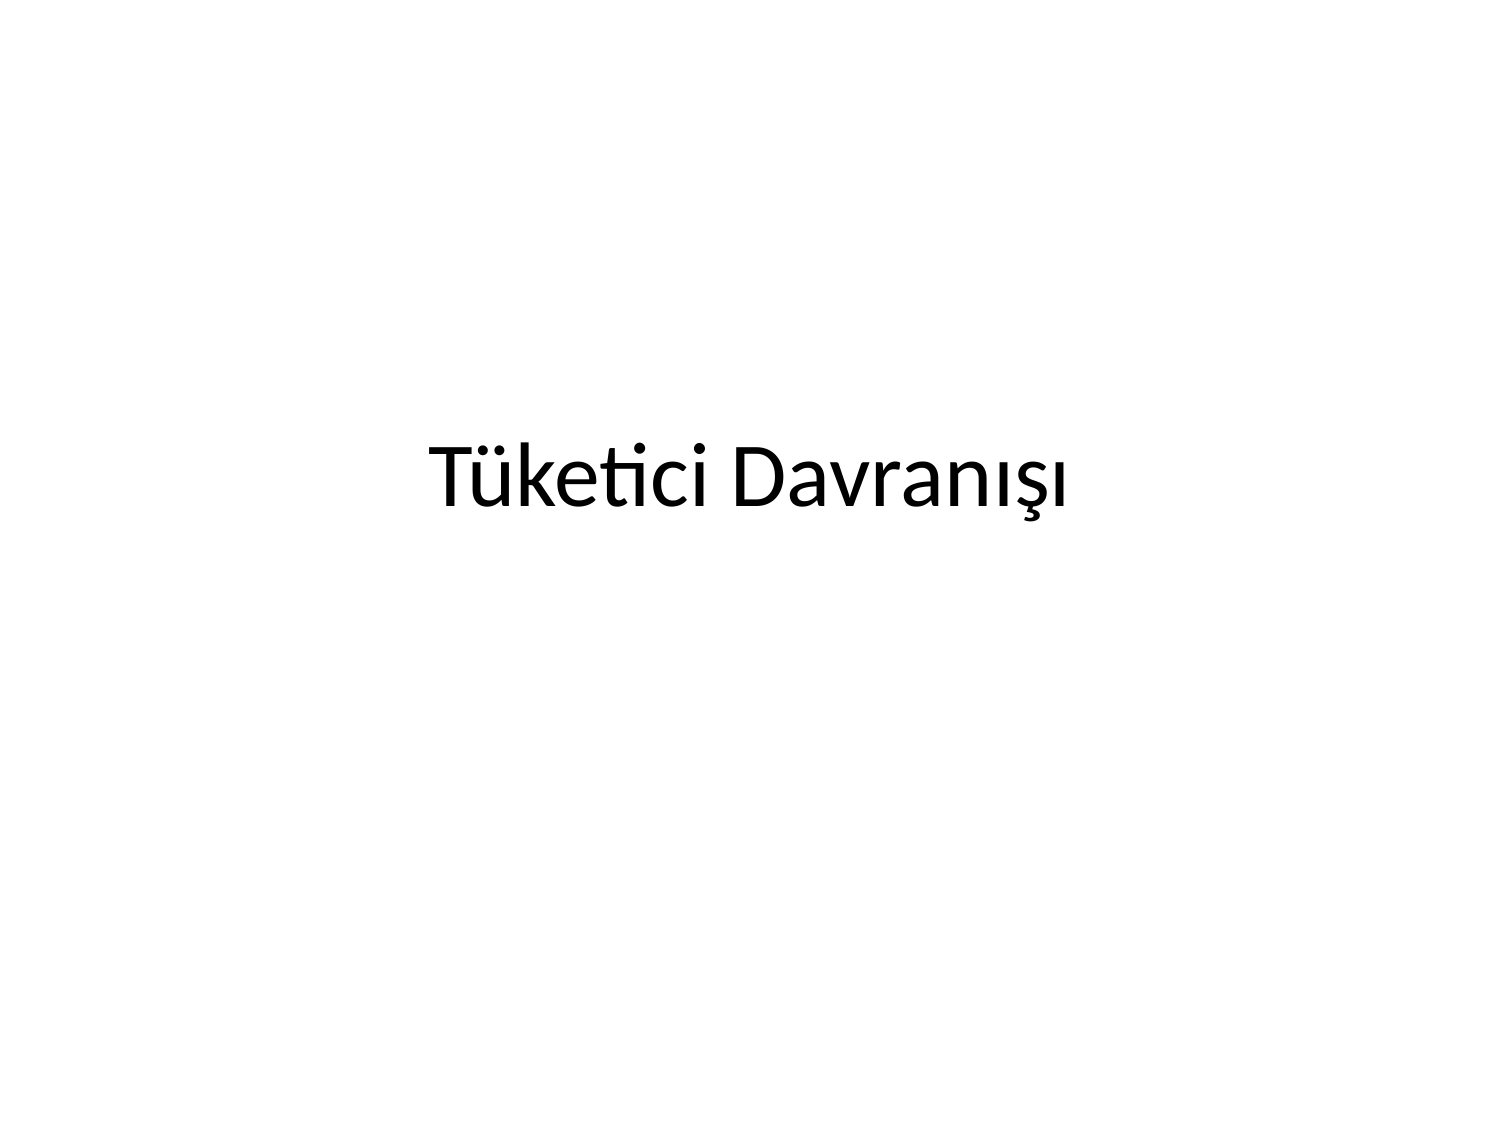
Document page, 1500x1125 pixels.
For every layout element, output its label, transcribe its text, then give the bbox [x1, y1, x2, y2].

title Tüketici Davranışı [112, 349, 1388, 591]
